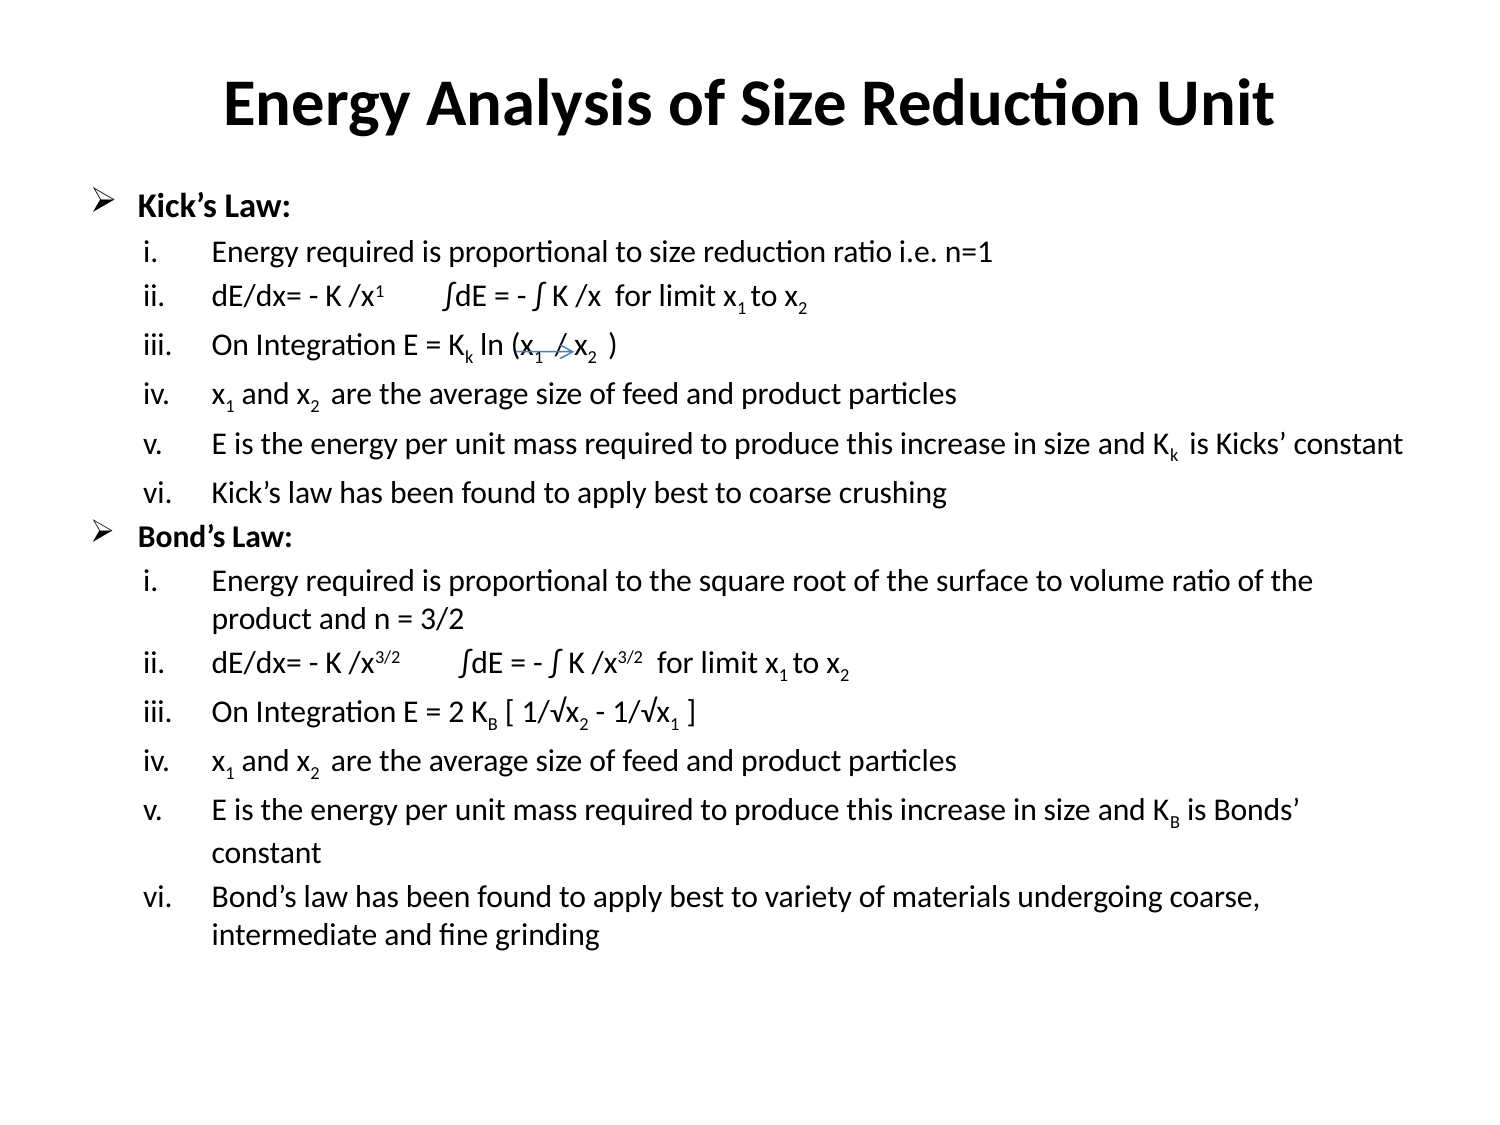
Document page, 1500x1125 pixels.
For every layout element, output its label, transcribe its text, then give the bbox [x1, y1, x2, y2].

list Kick’s Law: Energy required is proportional to size reduction ratio i.e. n=1 dE/dx= - K /x1 ∫dE = - ∫ K /x for limit x1 to x2 On Integration E = Kk ln (x1 / x2 ) x1 and x2 are the average size of feed and product particles E is the energy per unit mass required to produce this increase in size and Kk is Kicks’ constant Kick’s law has been found to apply best to coarse crushing Bond’s Law: Energy required is proportional to the square root of the surface to volume ratio of the product and n = 3/2 dE/dx= - K /x3/2 ∫dE = - ∫ K /x3/2 for limit x1 to x2 On Integration E = 2 KB [ 1/√x2 - 1/√x1 ] x1 and x2 are the average size of feed and product particles E is the energy per unit mass required to produce this increase in size and KB is Bonds’ constant Bond’s law has been found to apply best to variety of materials undergoing coarse, intermediate and fine grinding [75, 175, 1425, 1005]
title Energy Analysis of Size Reduction Unit [75, 45, 1425, 153]
